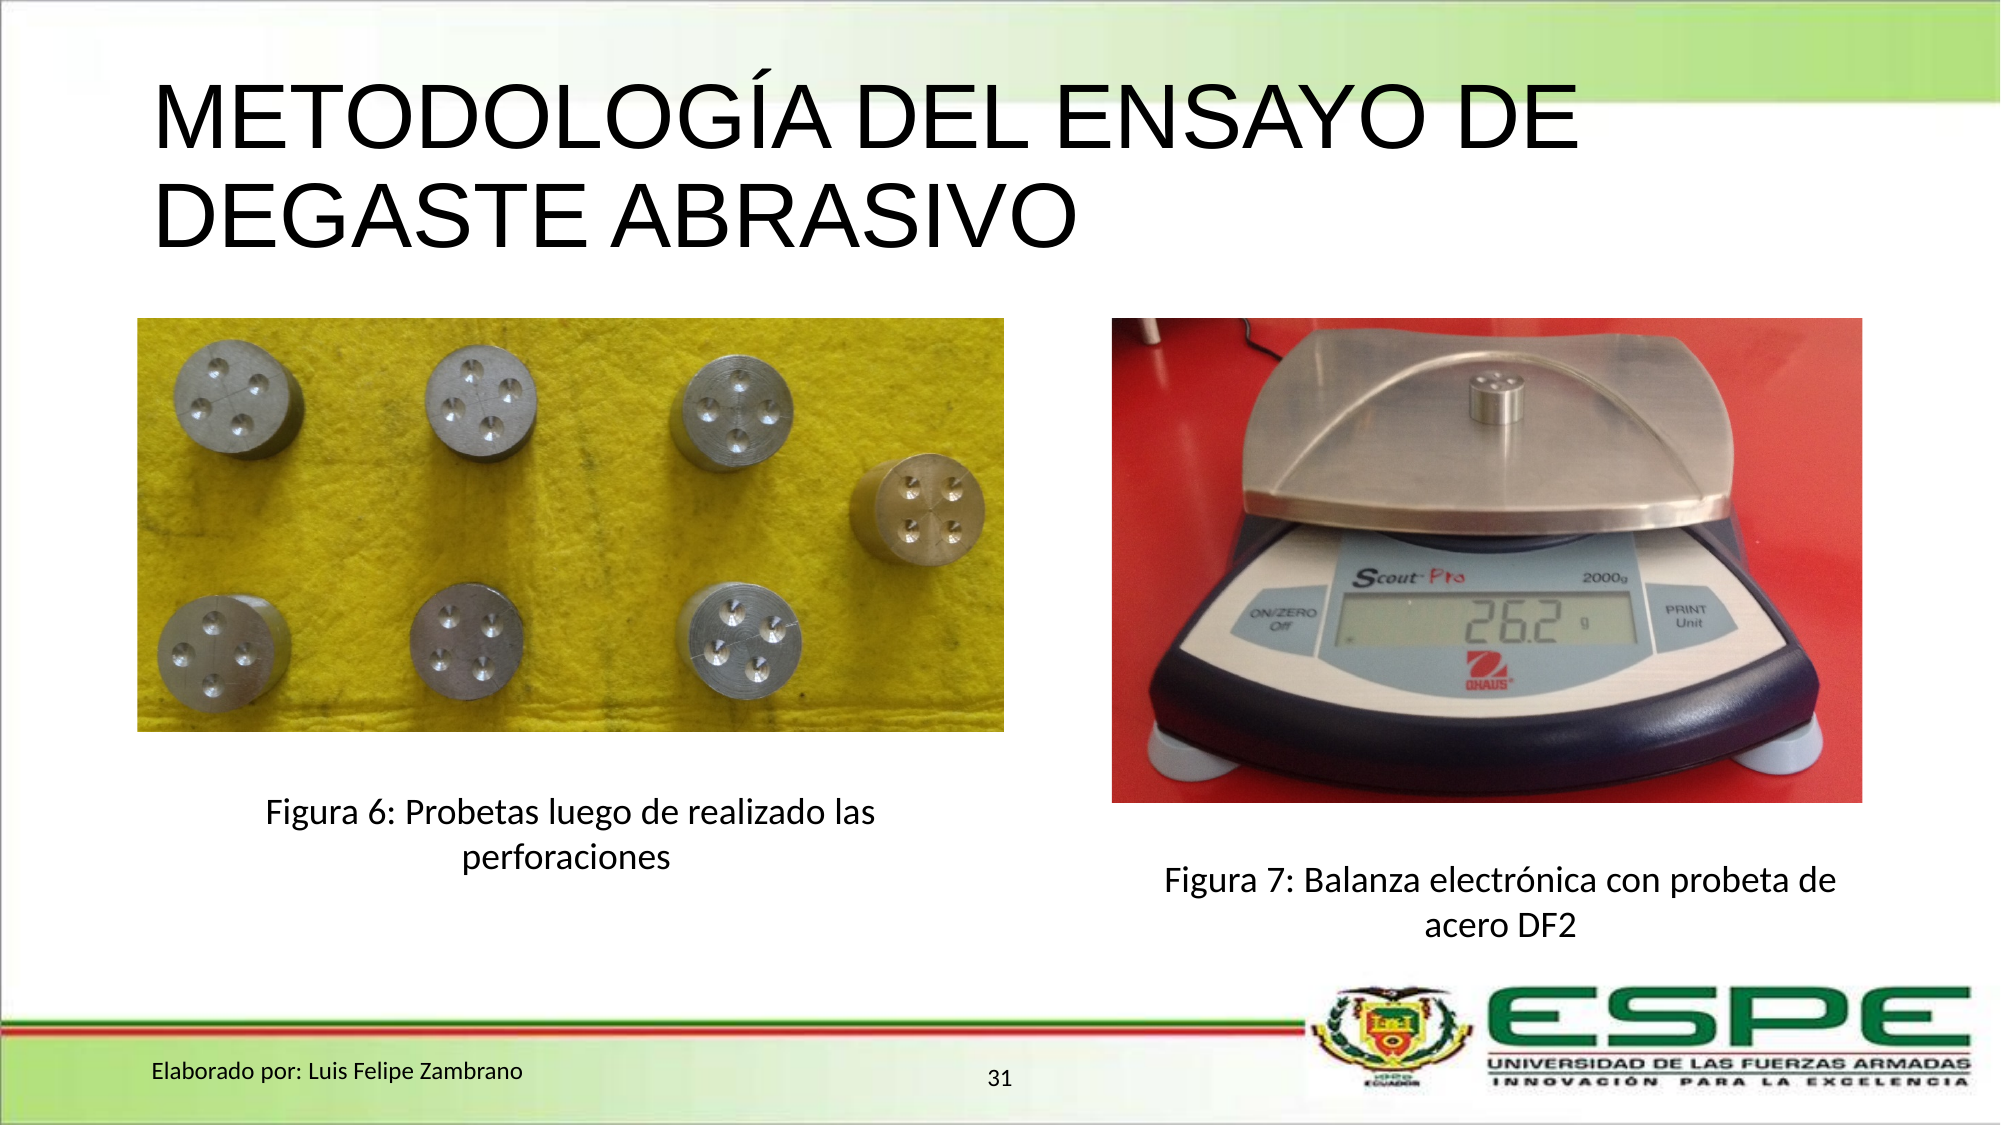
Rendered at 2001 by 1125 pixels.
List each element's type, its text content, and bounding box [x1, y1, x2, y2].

footer Elaborado por: Luis Felipe Zambrano [0, 1039, 675, 1100]
text_box Figura 6: Probetas luego de realizado las perforaciones [168, 779, 974, 885]
picture [0, 0, 2001, 1125]
text_box Figura 7: Balanza electrónica con probeta de acero DF2 [1111, 847, 1890, 953]
title METODOLOGÍA DEL ENSAYO DE DEGASTE ABRASIVO [137, 59, 1863, 278]
slide_number 31 [774, 1046, 1225, 1107]
